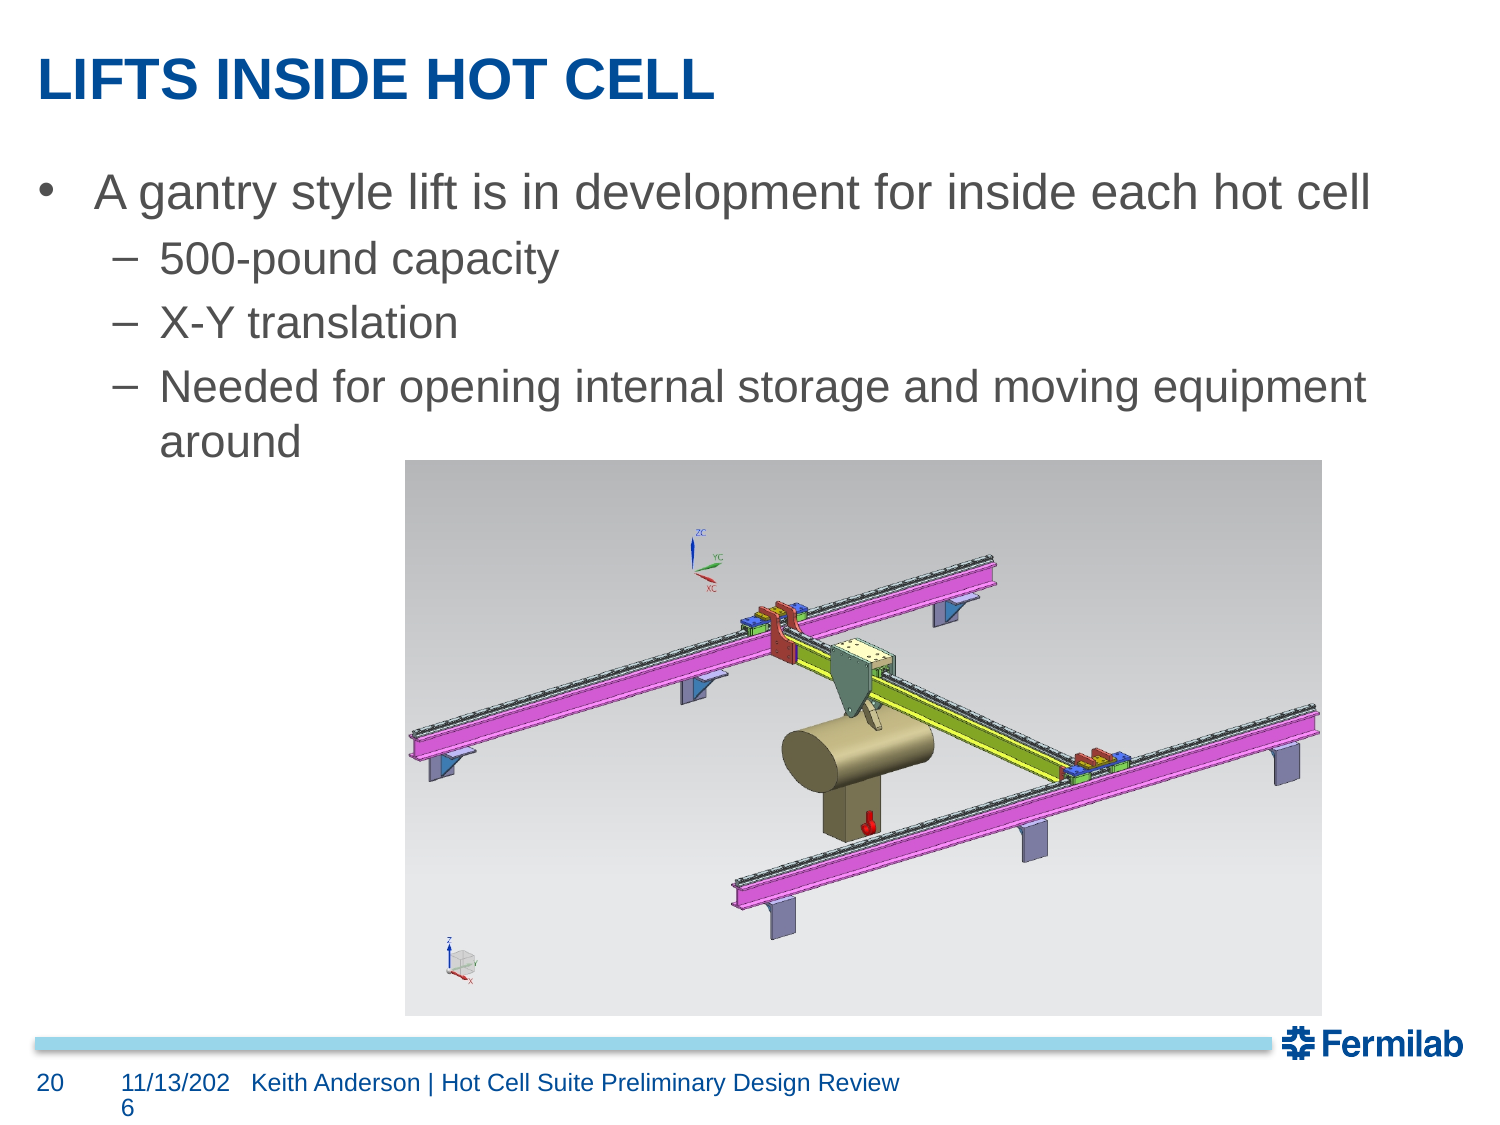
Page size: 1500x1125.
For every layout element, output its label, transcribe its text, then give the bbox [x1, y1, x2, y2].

picture [1282, 1026, 1463, 1060]
slide_number 20 [36, 1066, 105, 1106]
list A gantry style lift is in development for inside each hot cell 500-pound capacity X-Y translation Needed for opening internal storage and moving equipment around [37, 159, 1380, 805]
picture [405, 460, 1322, 1016]
title LIFTS INSIDE HOT CELL [37, 41, 1463, 112]
footer Keith Anderson | Hot Cell Suite Preliminary Design Review [251, 1066, 1279, 1107]
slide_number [120, 1066, 232, 1107]
